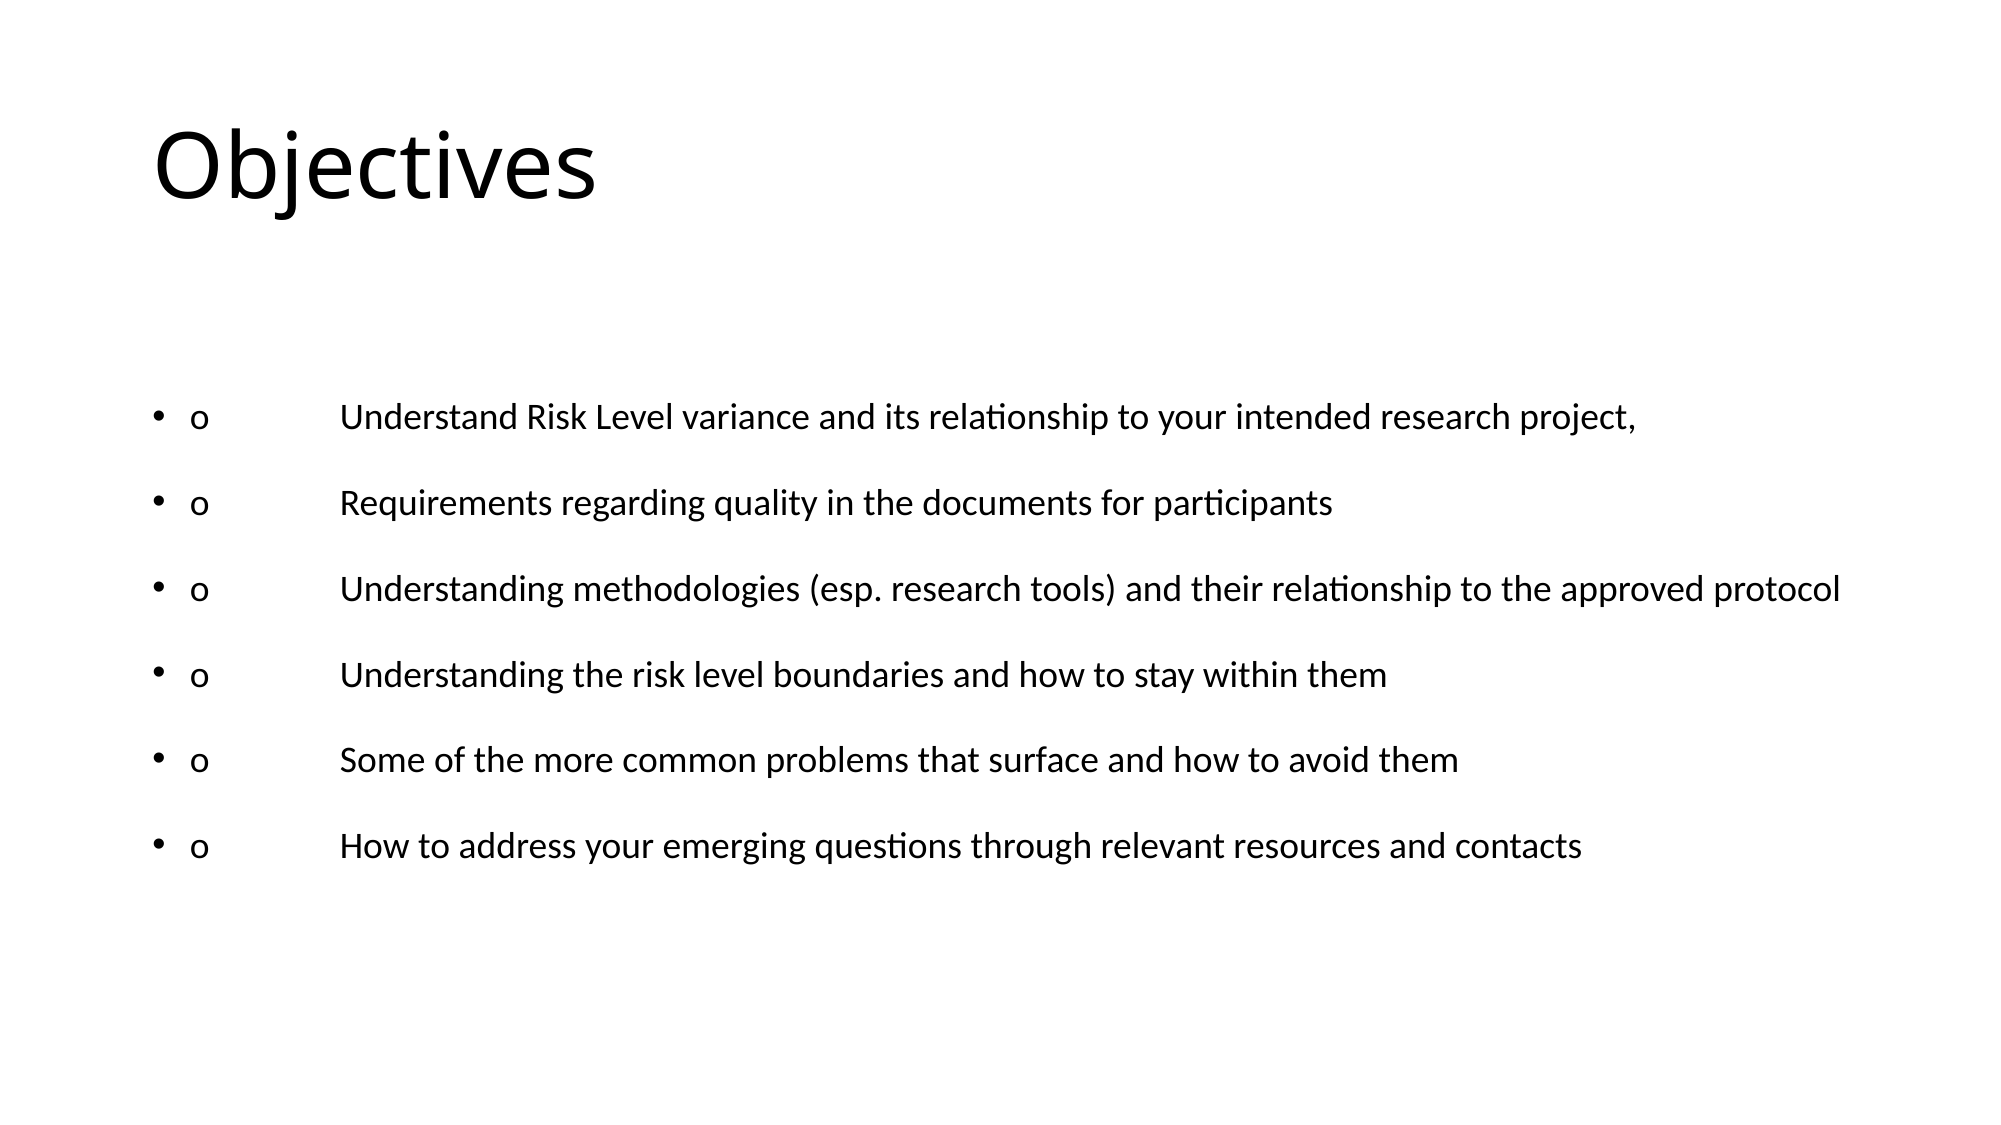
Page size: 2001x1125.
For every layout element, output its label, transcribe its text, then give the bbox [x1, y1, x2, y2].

title Objectives [137, 59, 1863, 278]
list o Understand Risk Level variance and its relationship to your intended research project, o Requirements regarding quality in the documents for participants o Understanding methodologies (esp. research tools) and their relationship to the approved protocol o Understanding the risk level boundaries and how to stay within them o Some of the more common problems that surface and how to avoid them o How to address your emerging questions through relevant resources and contacts [137, 299, 1863, 1014]
